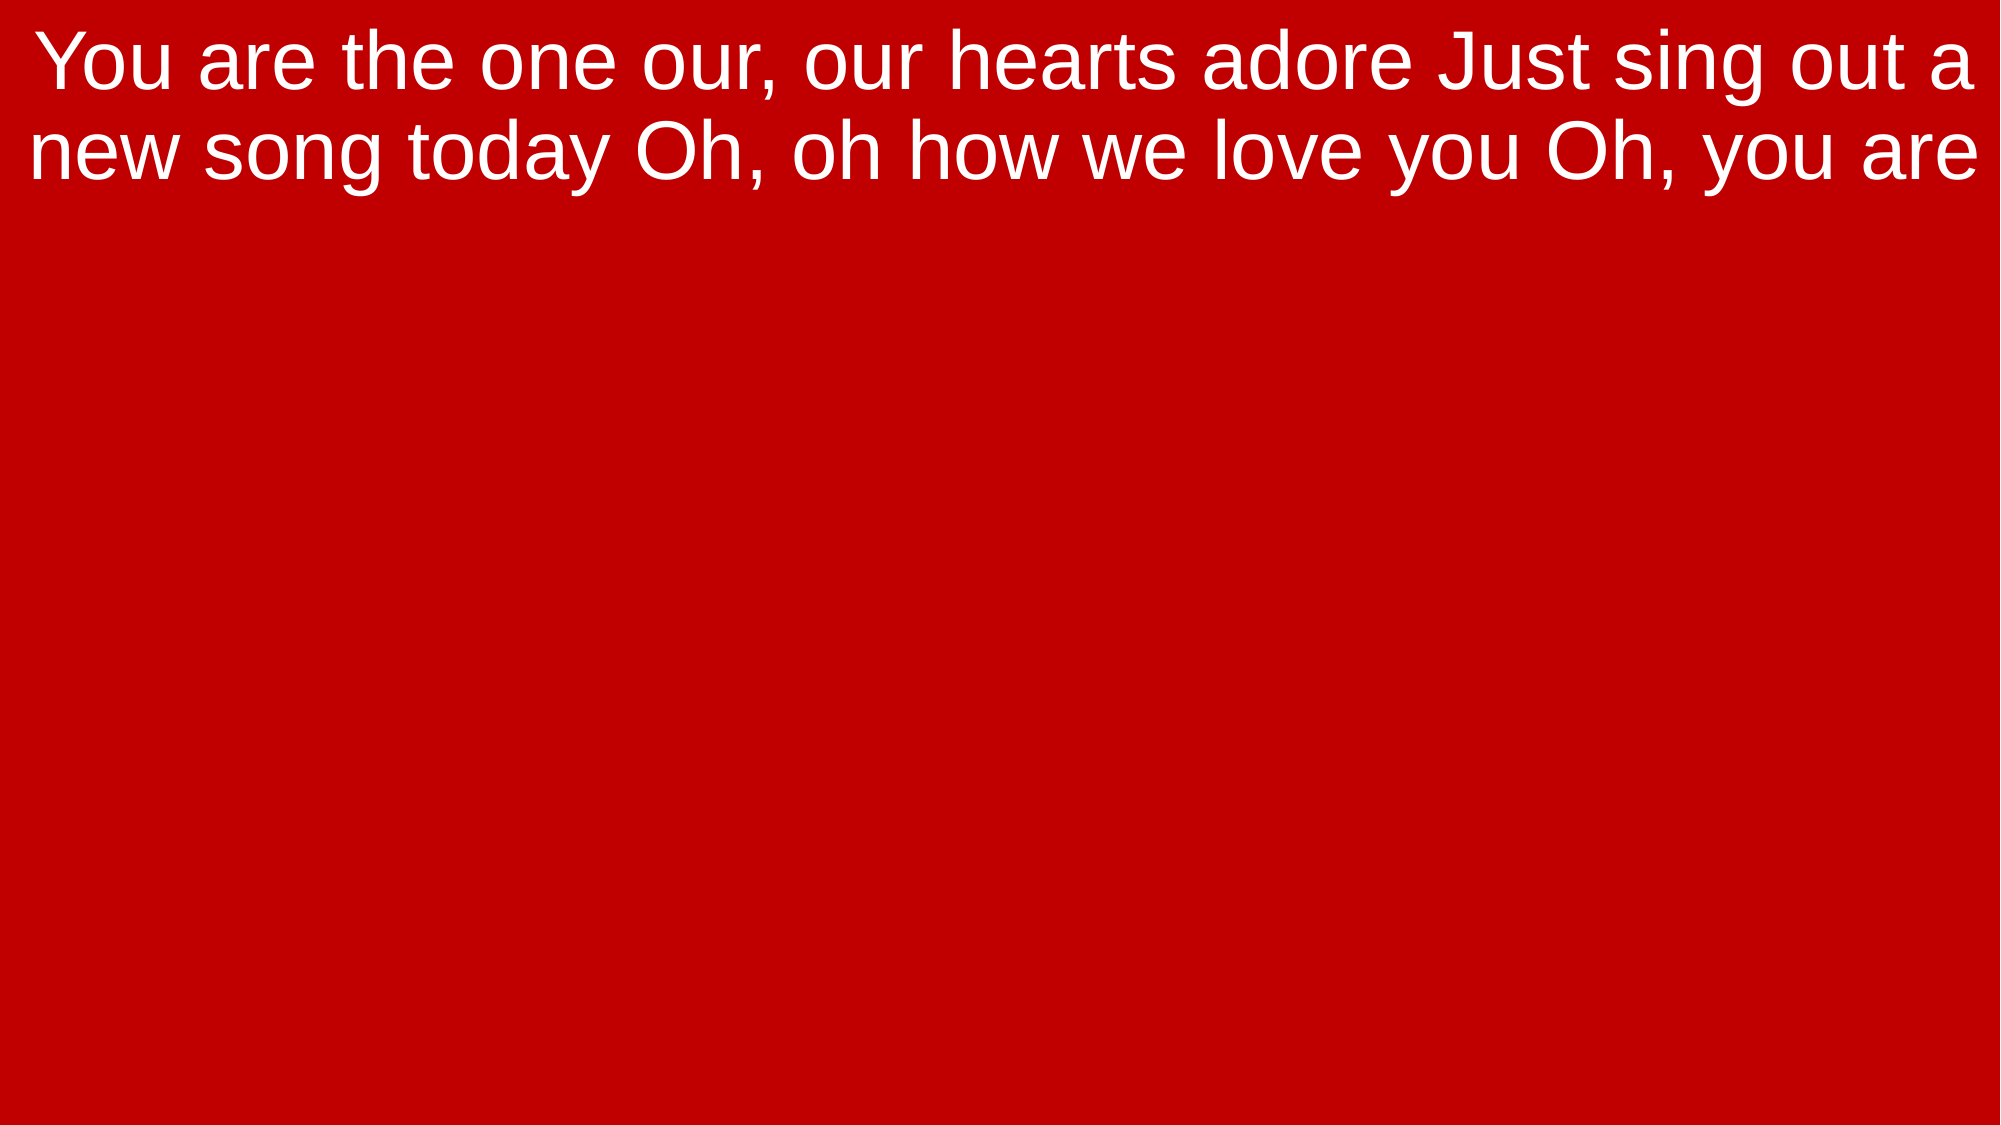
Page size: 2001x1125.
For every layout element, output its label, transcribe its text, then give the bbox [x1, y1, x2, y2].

list You are the one our, our hearts adore Just sing out a new song today Oh, oh how we love you Oh, you are [10, 9, 2000, 784]
